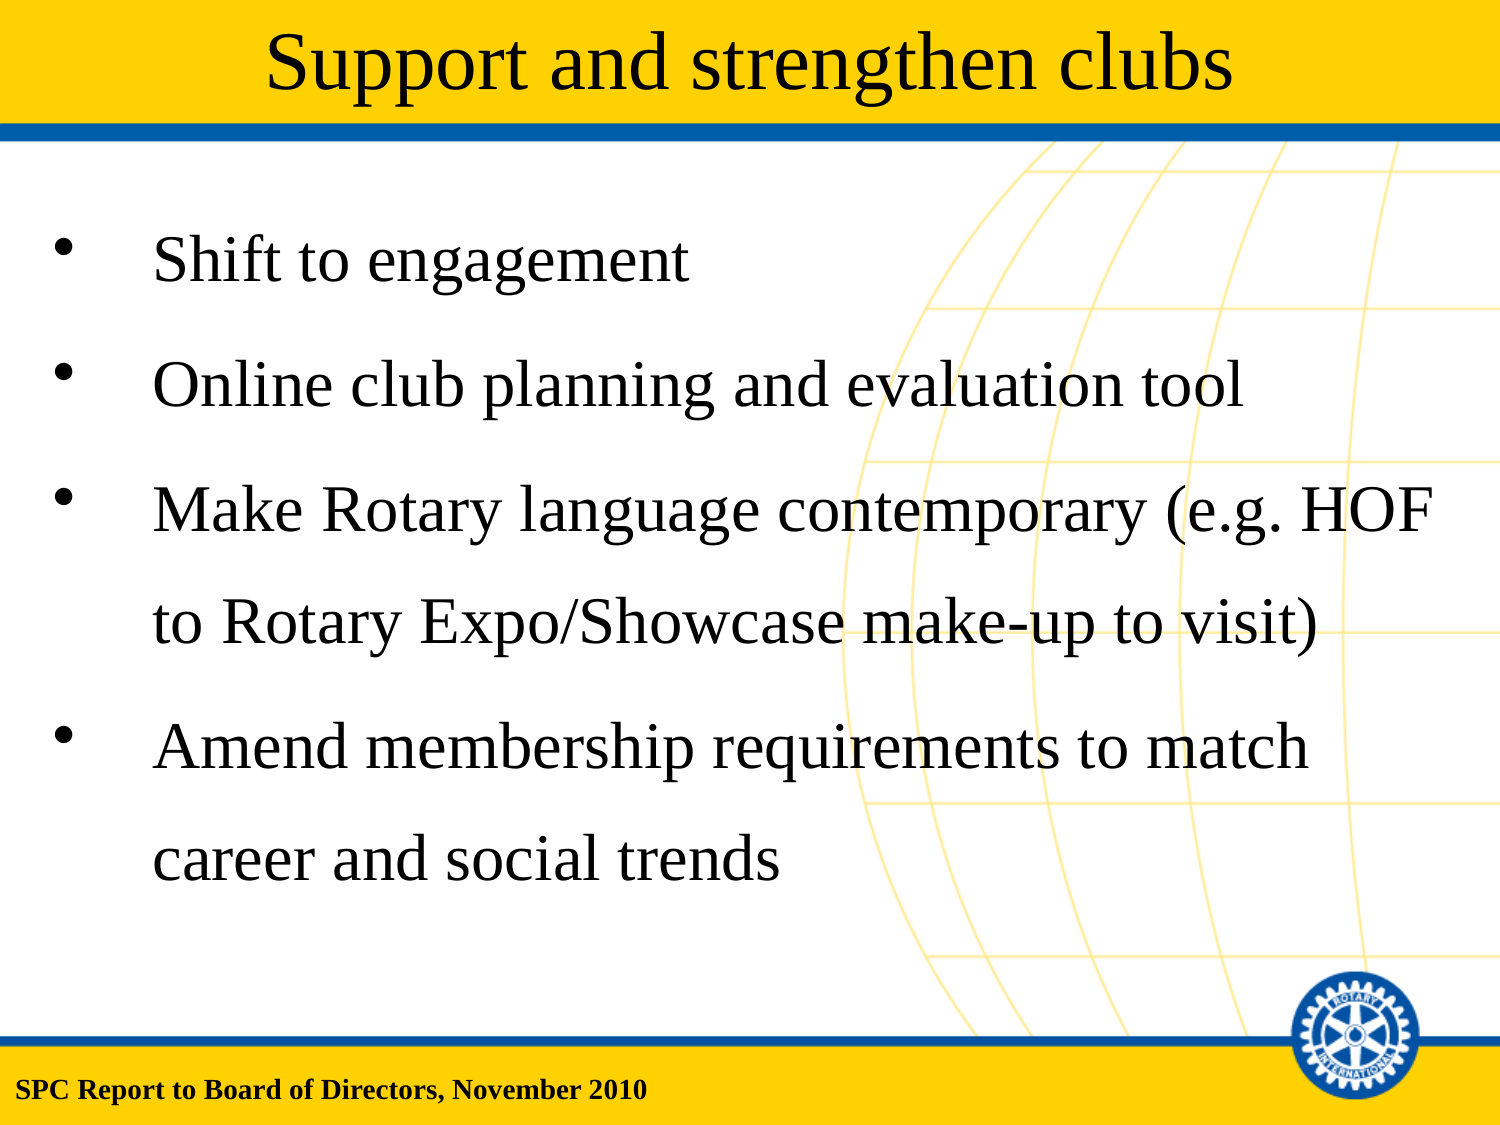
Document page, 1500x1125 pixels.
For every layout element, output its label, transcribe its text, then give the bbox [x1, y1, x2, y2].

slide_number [0, 1062, 726, 1101]
title Support and strengthen clubs [0, 0, 1500, 113]
picture [0, 113, 1500, 1125]
list Shift to engagement Online club planning and evaluation tool Make Rotary language contemporary (e.g. HOF to Rotary Expo/Showcase make-up to visit) Amend membership requirements to match career and social trends [37, 174, 1476, 1018]
